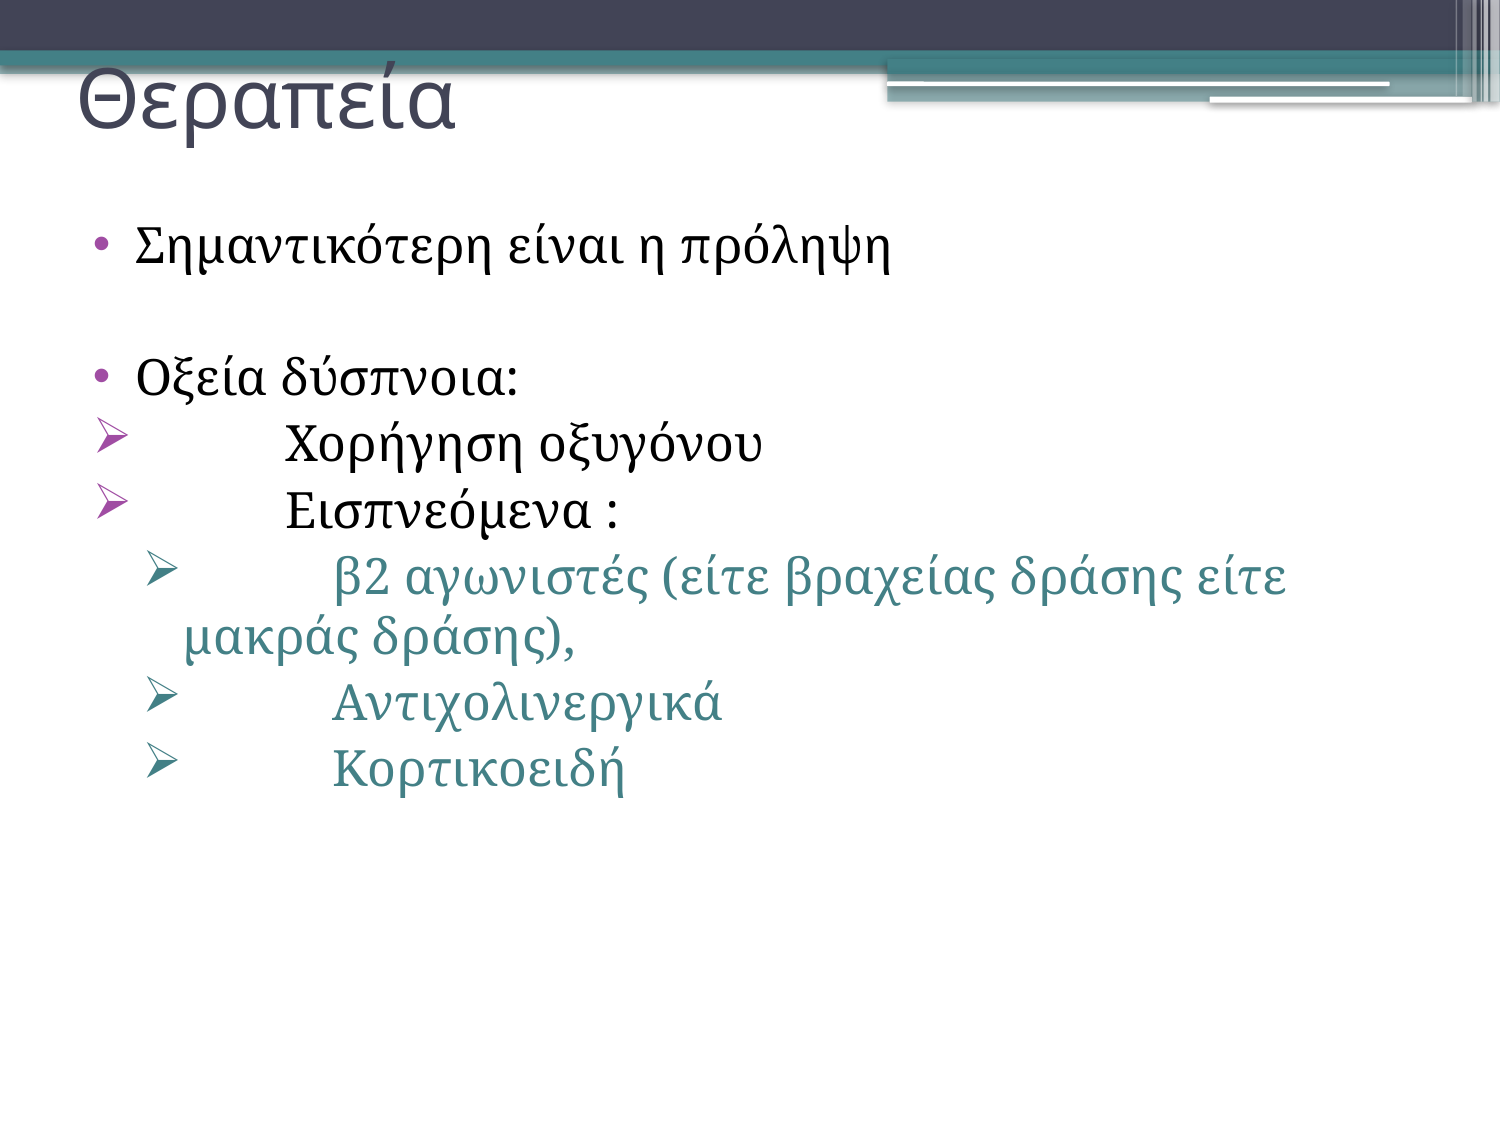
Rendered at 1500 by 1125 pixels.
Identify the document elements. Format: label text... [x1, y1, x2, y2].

subtitle Σημαντικότερη είναι η πρόληψη Οξεία δύσπνοια: Χορήγηση οξυγόνου Εισπνεόμενα : β2 αγωνιστές (είτε βραχείας δράσης είτε μακράς δράσης), Αντιχολινεργικά Κορτικοειδή [75, 263, 1425, 885]
title Θεραπεία [75, 44, 1425, 145]
